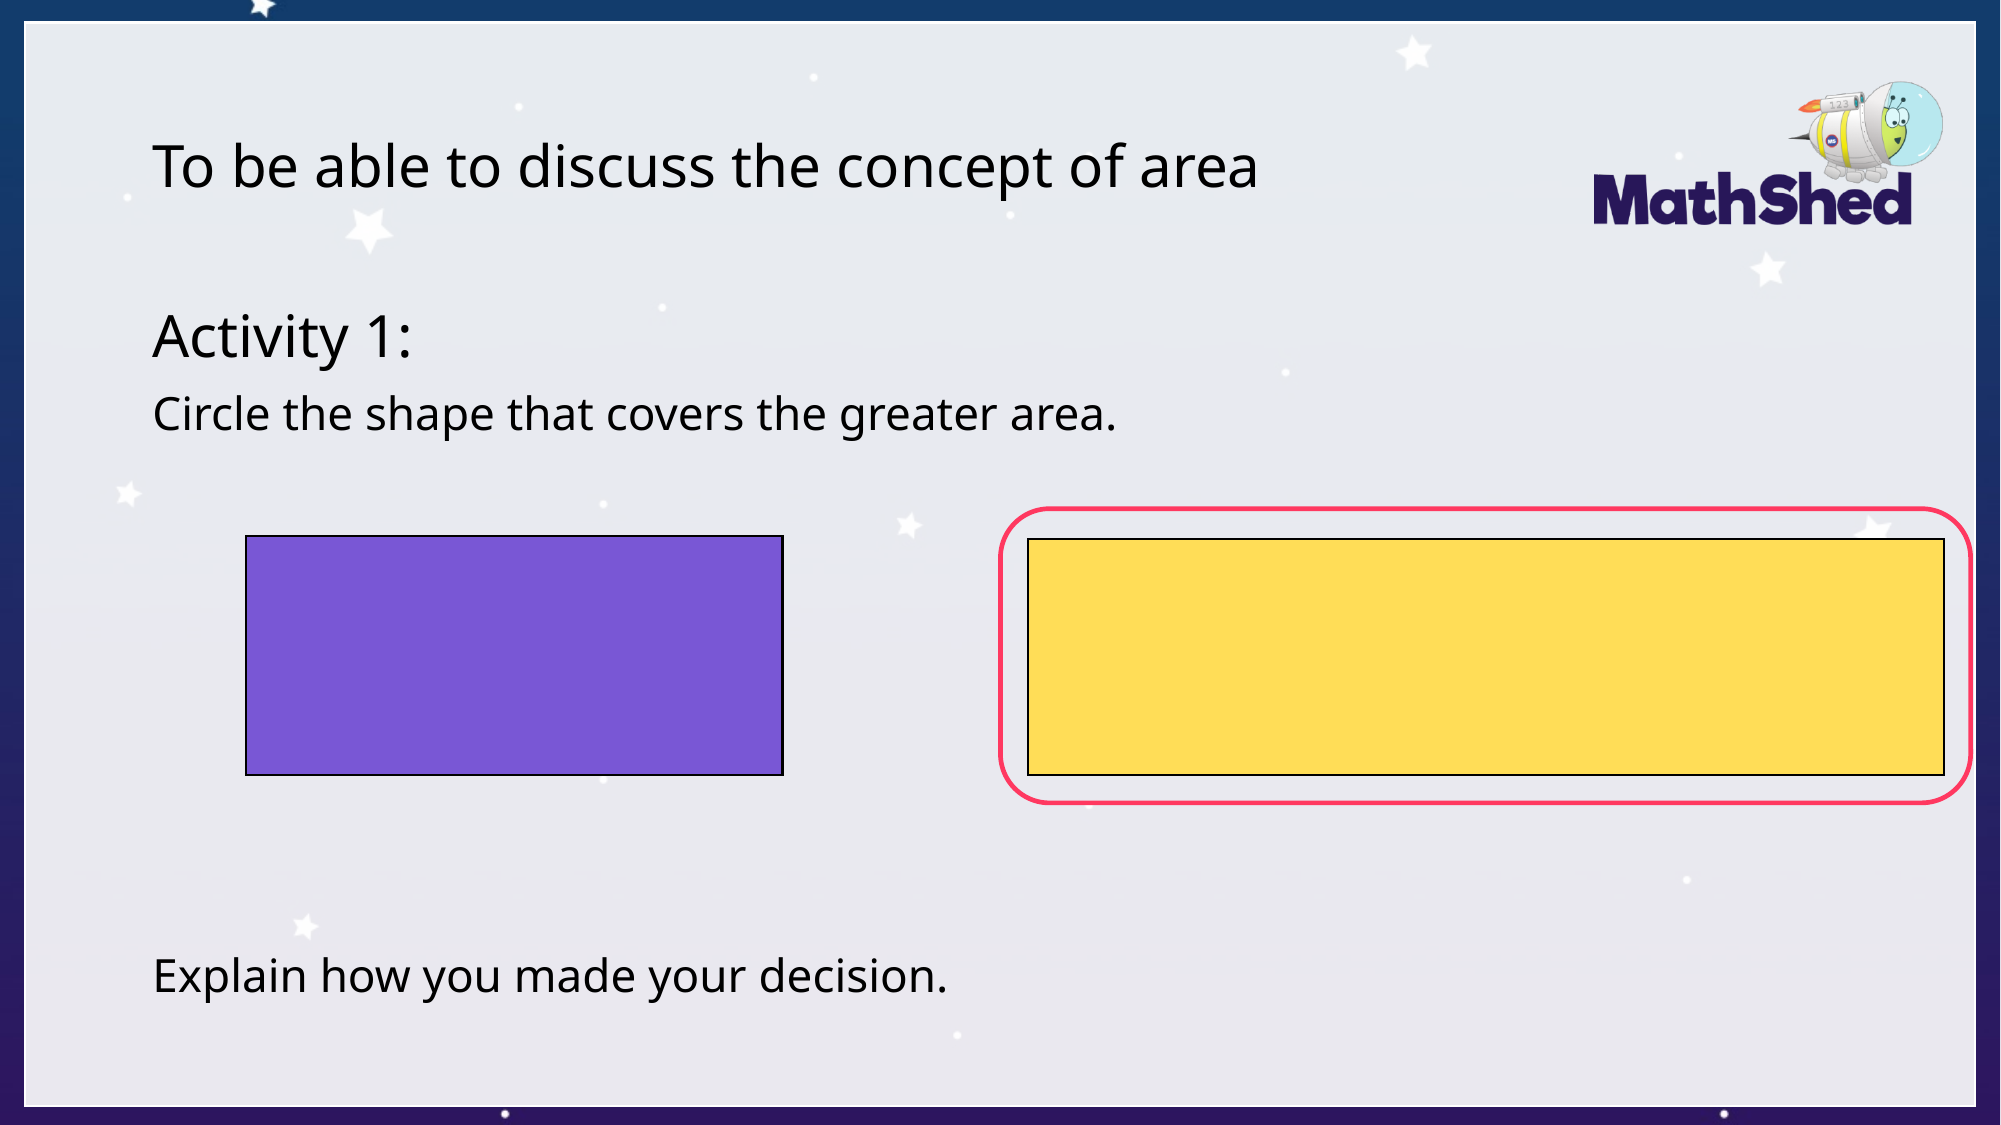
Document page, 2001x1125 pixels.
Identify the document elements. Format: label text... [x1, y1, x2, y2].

text_box [999, 507, 1972, 804]
list Activity 1: Circle the shape that covers the greater area. Explain how you made your decision. [137, 299, 1863, 1014]
picture [0, 0, 2001, 1125]
text_box [245, 535, 784, 776]
title To be able to discuss the concept of area [137, 59, 1578, 278]
